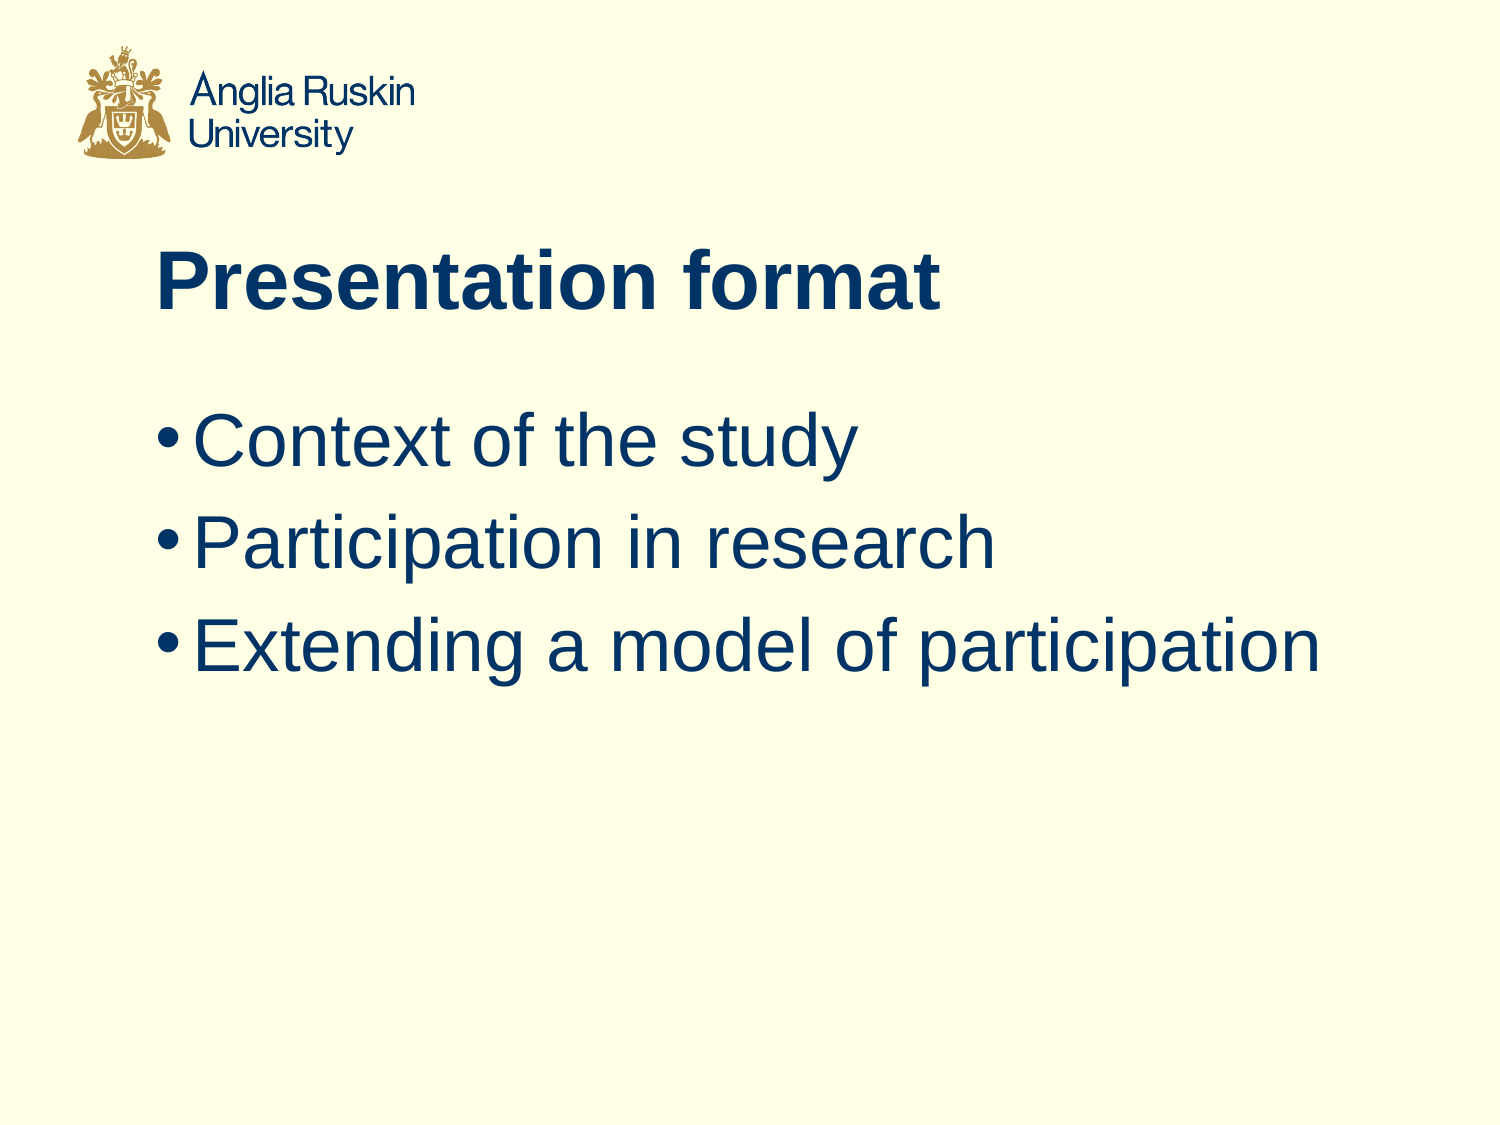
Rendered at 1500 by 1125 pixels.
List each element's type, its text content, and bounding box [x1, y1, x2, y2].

title Presentation format [140, 203, 1397, 362]
picture [78, 46, 414, 159]
list Context of the study Participation in research Extending a model of participation [140, 383, 1440, 1070]
